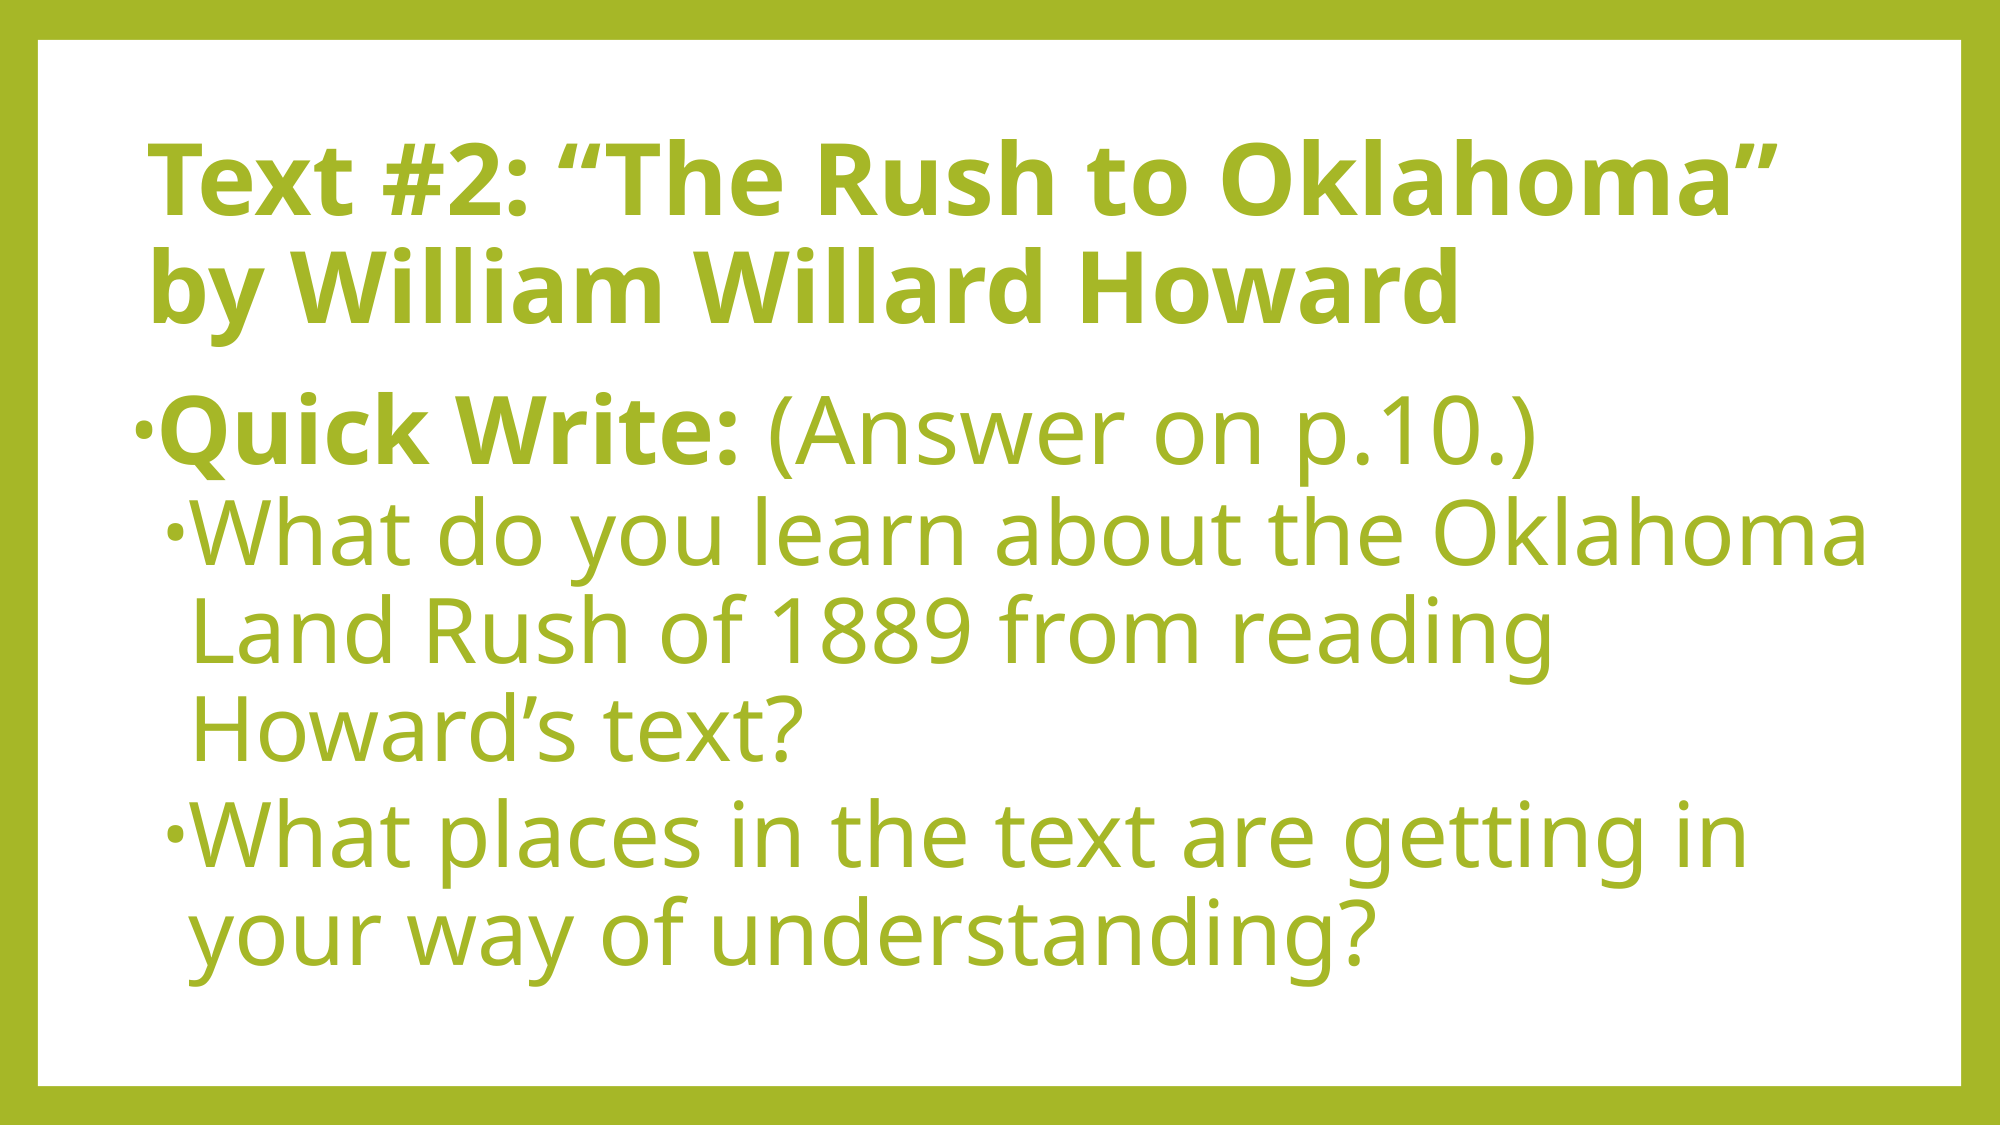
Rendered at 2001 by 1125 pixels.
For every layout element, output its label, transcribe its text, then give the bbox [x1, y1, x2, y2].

list Quick Write: (Answer on p.10.) What do you learn about the Oklahoma Land Rush of 1889 from reading Howard’s text? What places in the text are getting in your way of understanding? [109, 375, 1898, 1000]
title Text #2: “The Rush to Oklahoma” by William Willard Howard [131, 99, 1875, 375]
